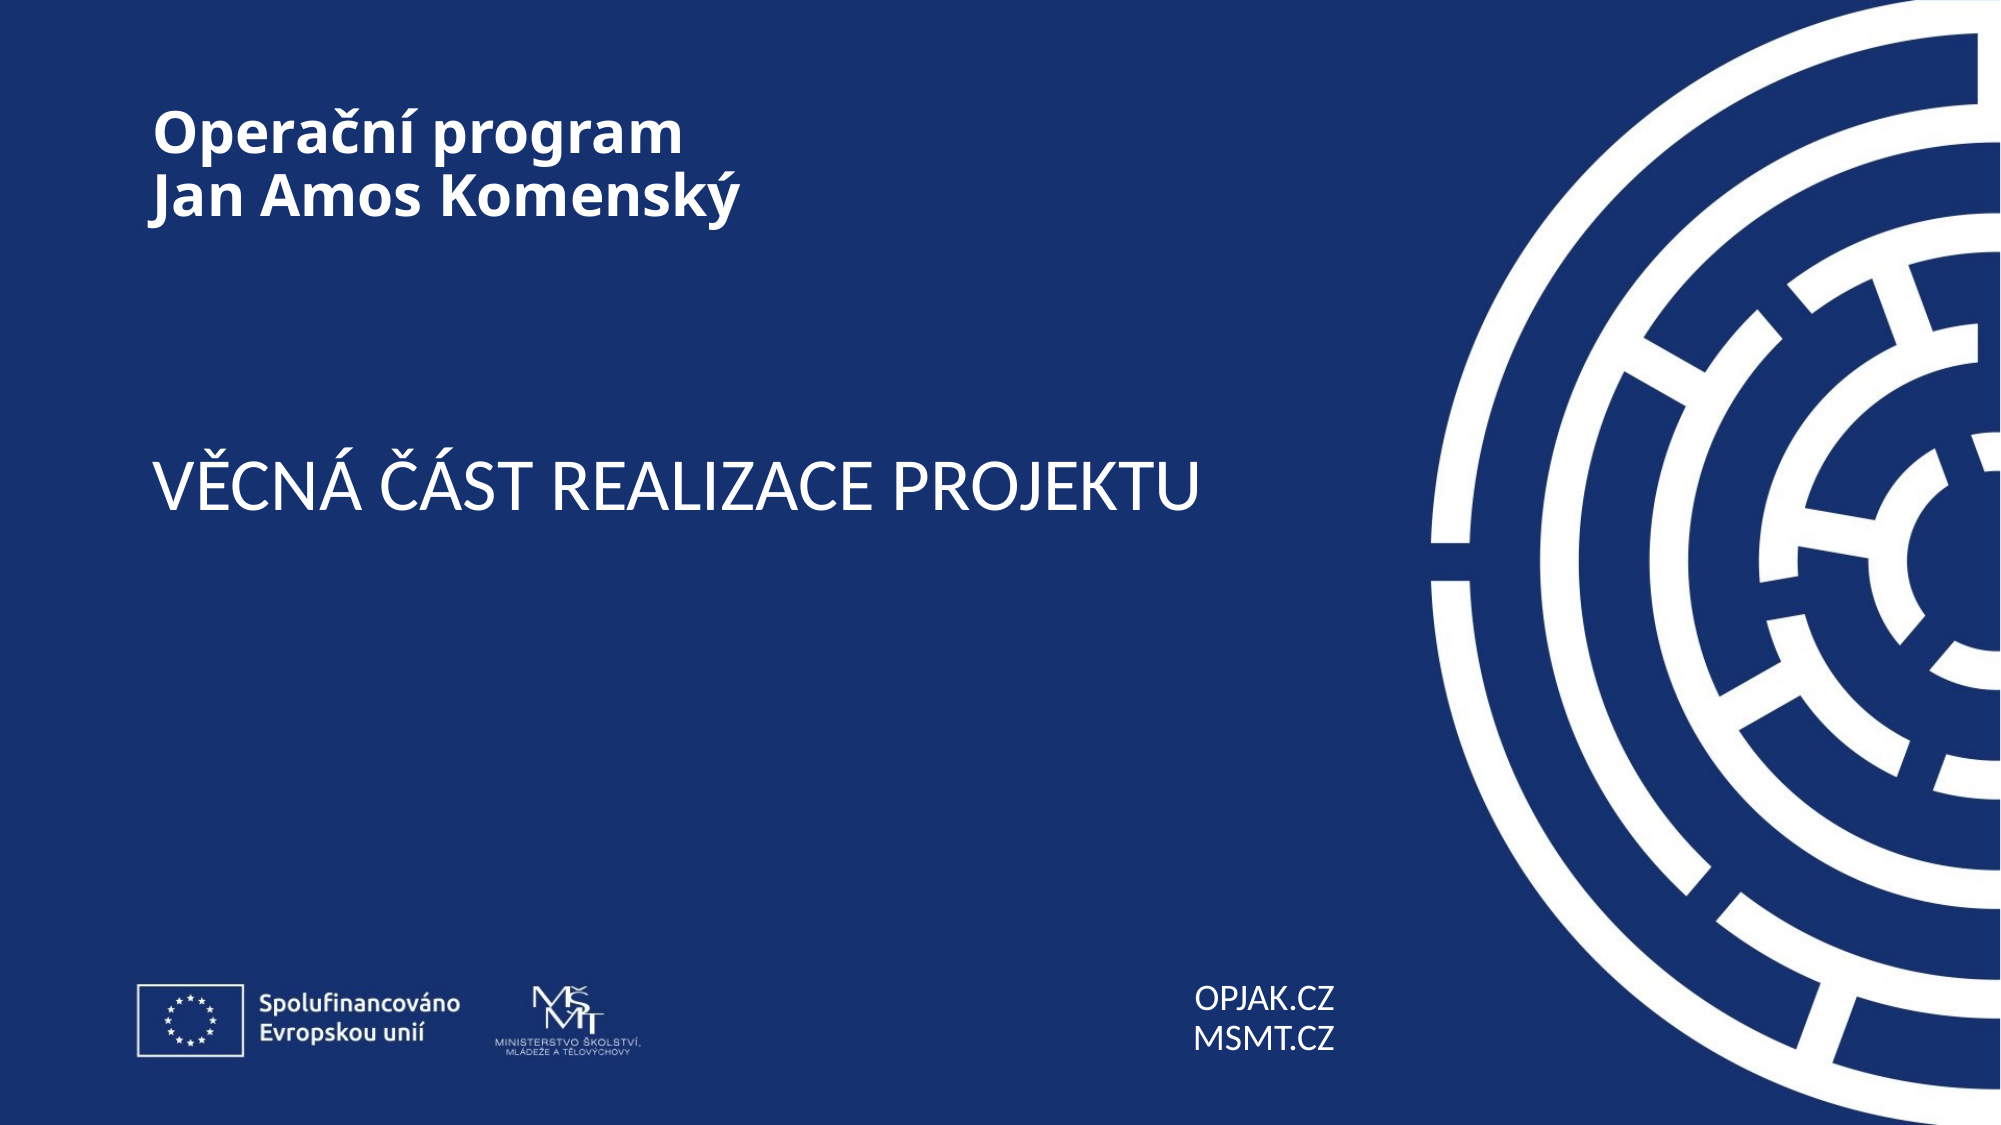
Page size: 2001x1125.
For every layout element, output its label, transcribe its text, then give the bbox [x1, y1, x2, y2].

title Věcná část realizace projektu [137, 409, 1350, 563]
picture [0, 0, 2001, 1125]
